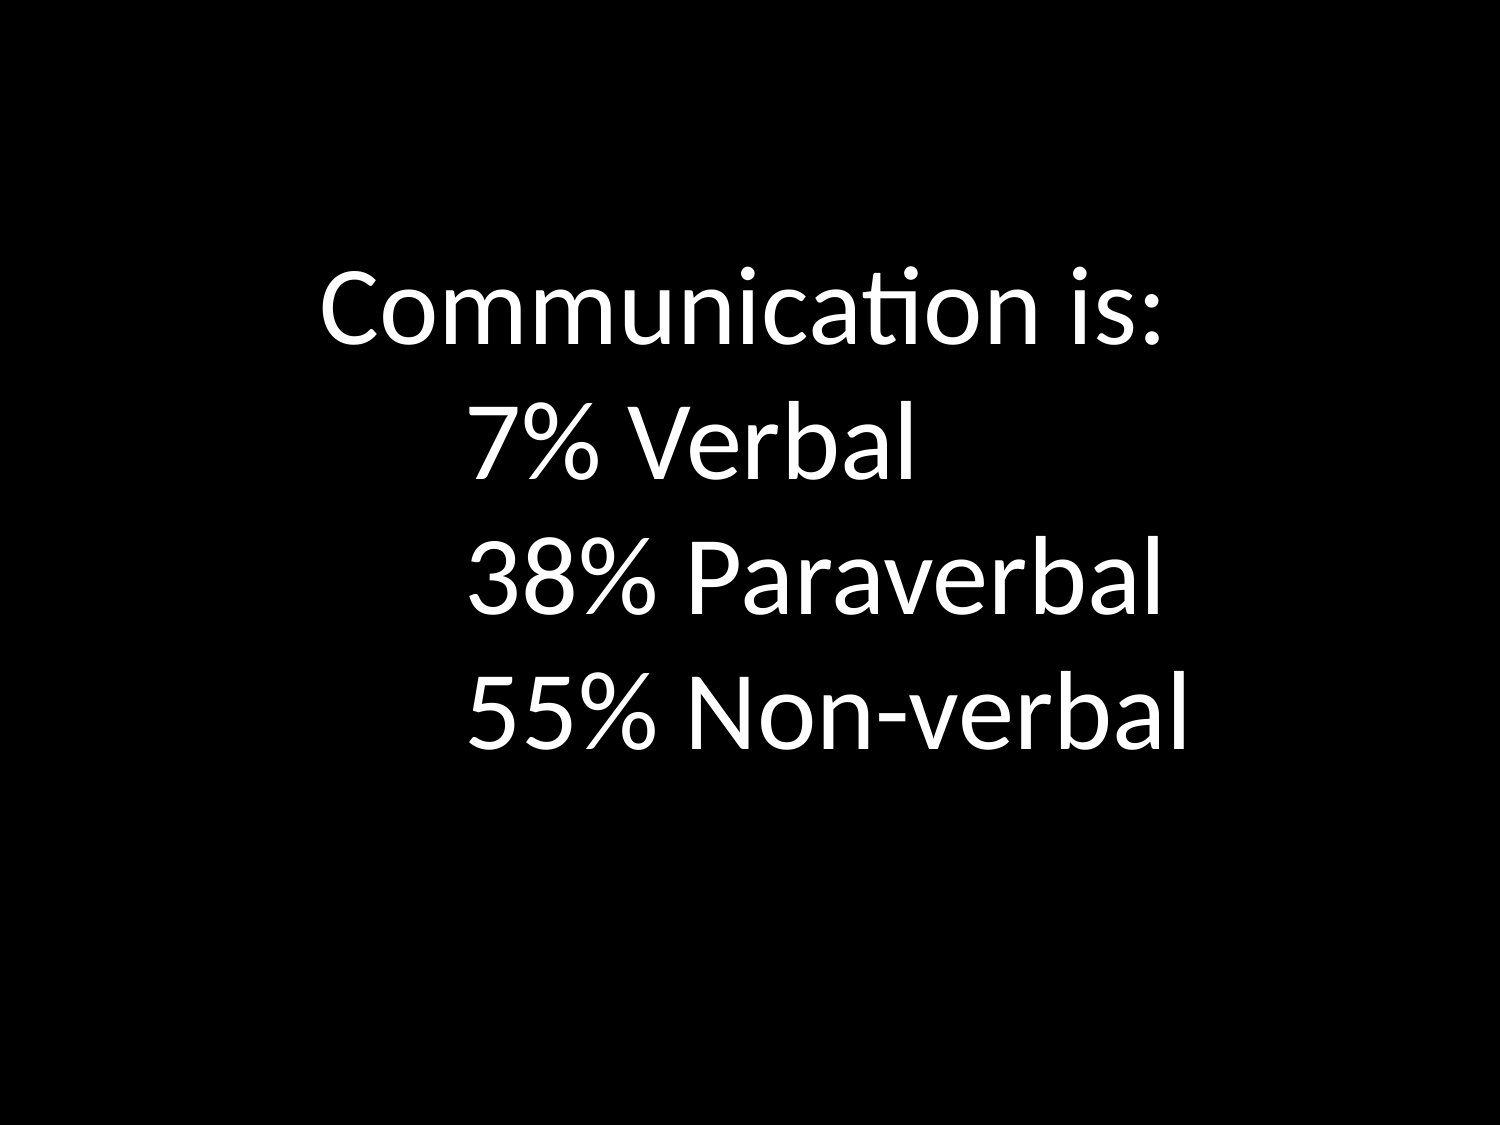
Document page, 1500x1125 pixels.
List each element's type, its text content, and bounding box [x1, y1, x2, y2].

text_box Communication is: 7% Verbal 38% Paraverbal 55% Non-verbal [149, 224, 1363, 780]
